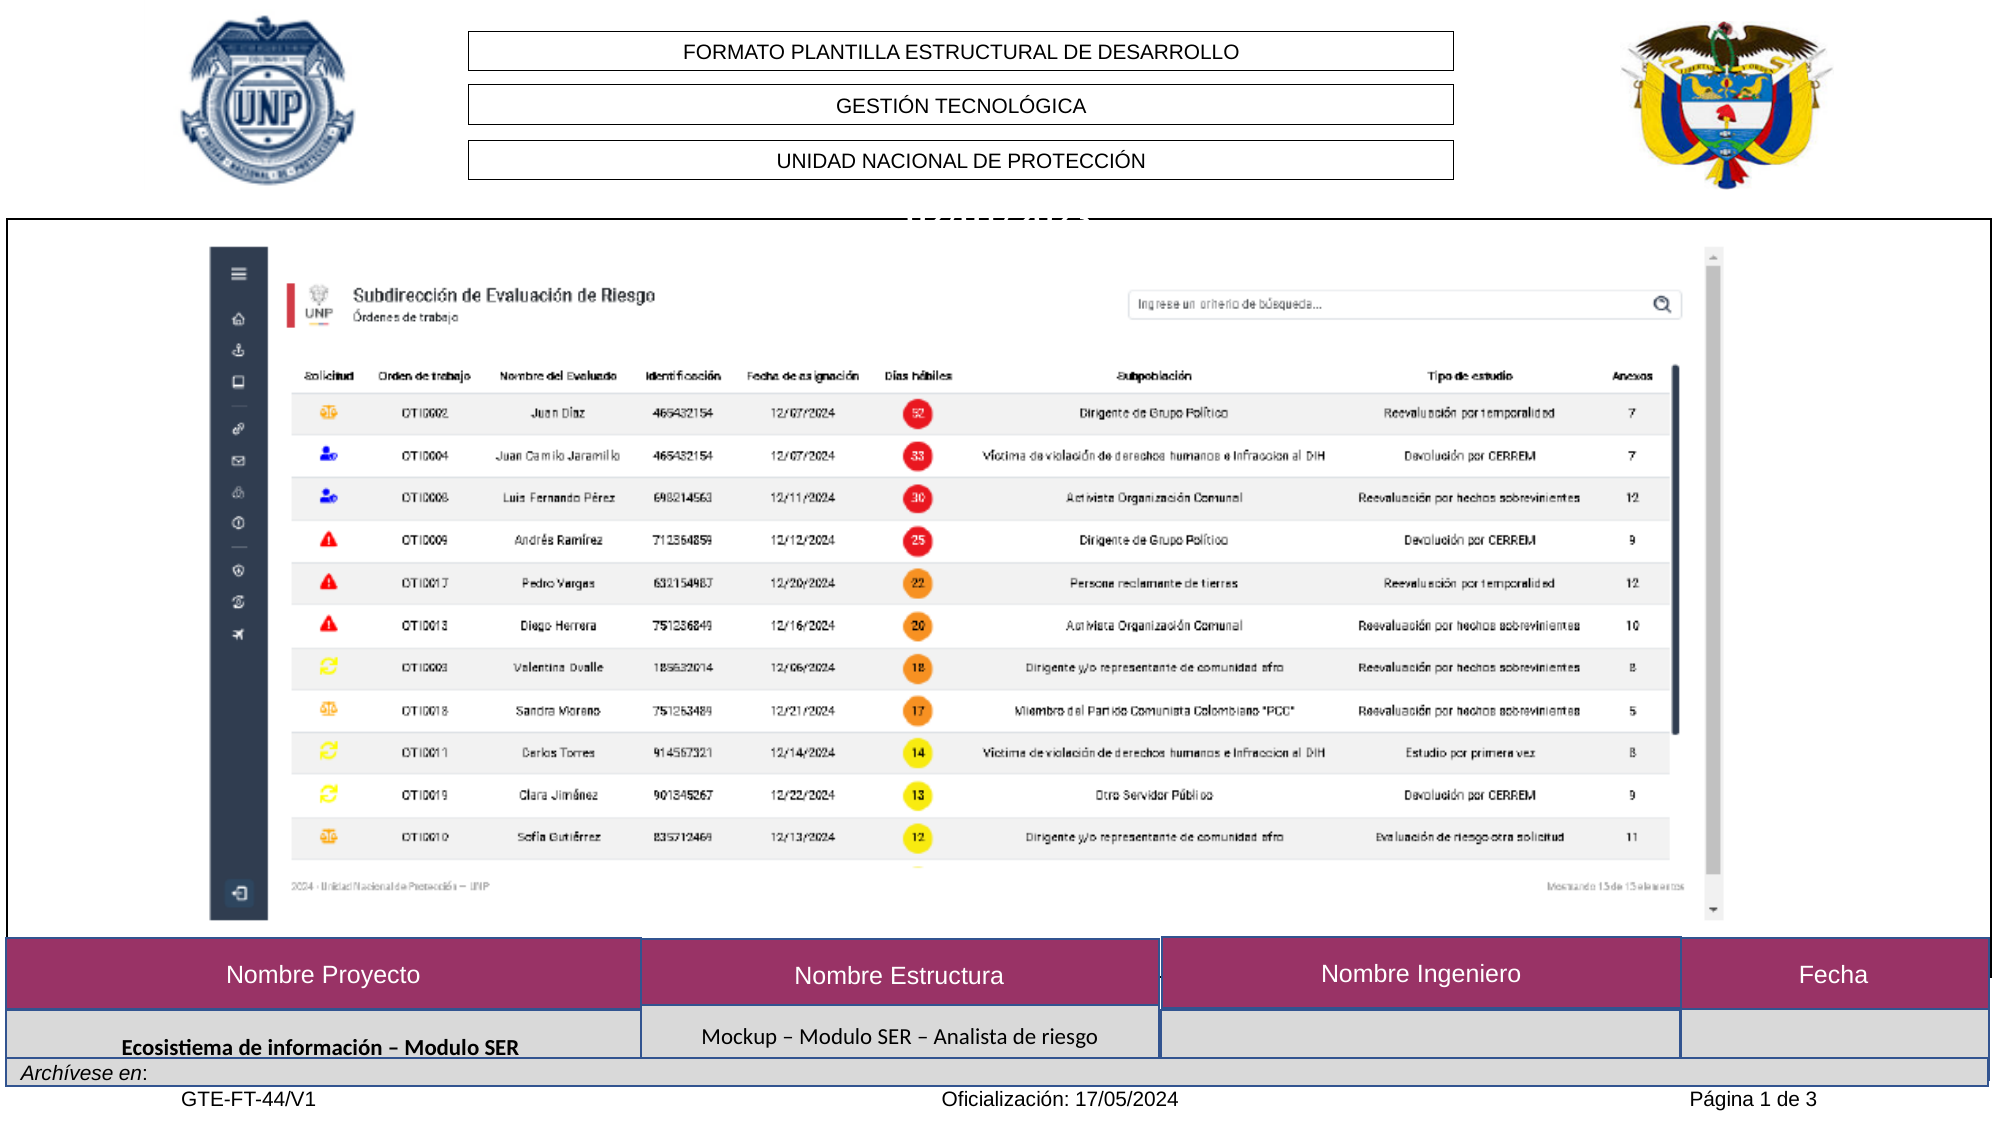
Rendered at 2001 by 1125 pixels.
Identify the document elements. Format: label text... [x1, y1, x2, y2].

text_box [0, 0, 2000, 203]
picture [143, 0, 358, 190]
picture [1620, 21, 1834, 190]
text_box O..dene.s de r,� / Entorno Unidad Nacional de Protección Subdirección de Evaluación de Riesgo Entornos 8 Orden de trabajo No. 12345 Nombre del Evaluado ldentif,oaoión Sexo Análisis e lnspeoo1ón Juan Carlos Pérez González Cédula - 987654321 Masculino Fecha Solicitud UNP Fecha Recibo Smdireooión ER Fecha E:xpe<lioión Orden 01/01/2023 02/01/2023 03/01/2023 Paca cada uno de los entornos, diligencie la información recolectada de la visita in situ que realice el anaista, seleccionando la opción segpun corresponda, haciendo las observaciones que se requieren y tomando registro fotográfico, cuándo haya el consentimiento del evaluado. ¡¡¡ Fecha derealización de la inspección F'eoha 9 Distancia al casco urbano Distancia [6, 218, 1992, 978]
text_box Archívese en: [5, 1057, 1989, 1087]
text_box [6, 936, 1989, 1082]
picture [208, 244, 1727, 930]
text_box GTE-FT-44/V1 Oficialización: 17/05/2024 Página 1 de 3 [8, 1078, 1991, 1119]
